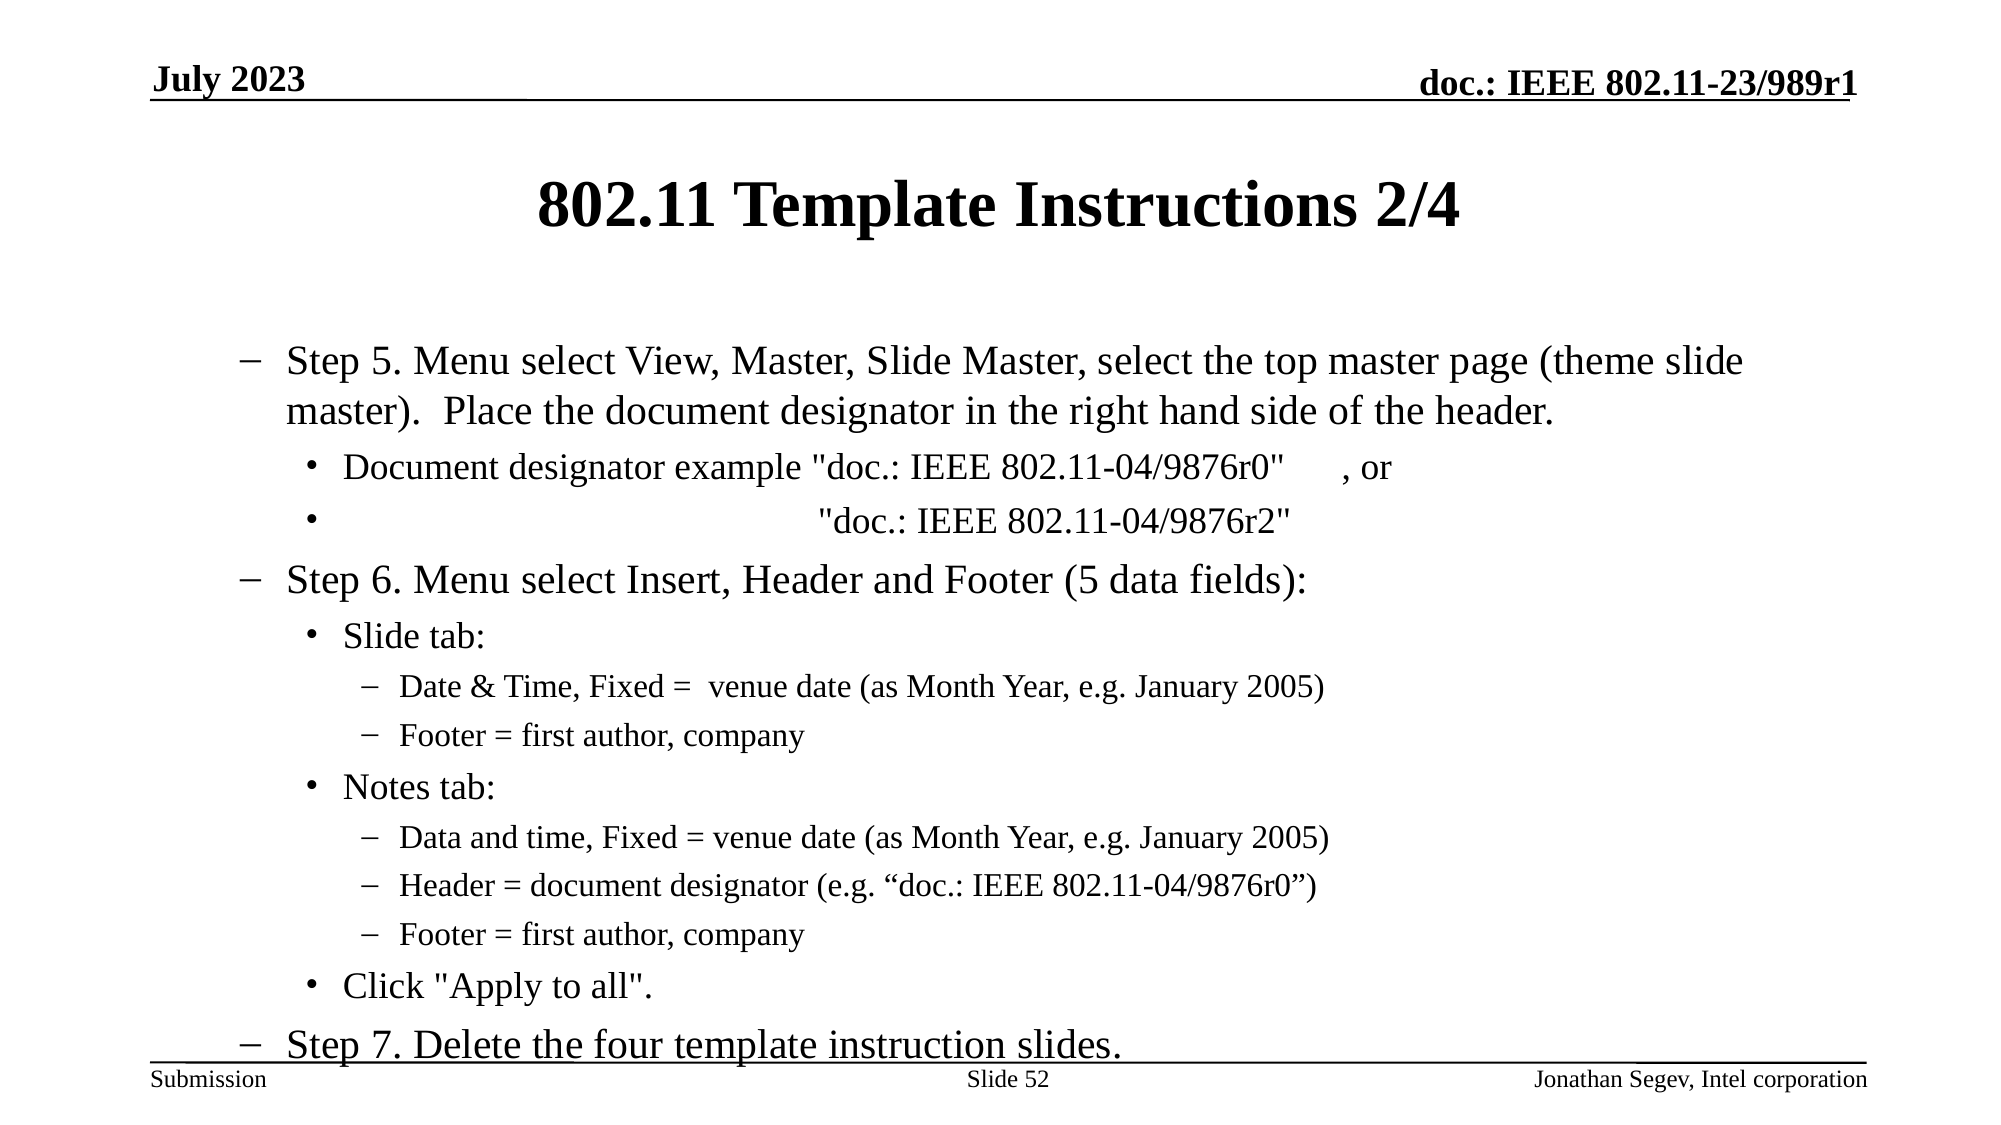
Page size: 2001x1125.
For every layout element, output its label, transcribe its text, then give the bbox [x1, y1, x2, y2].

list Step 5. Menu select View, Master, Slide Master, select the top master page (theme slide master). Place the document designator in the right hand side of the header. Document designator example "doc.: IEEE 802.11-04/9876r0" , or "doc.: IEEE 802.11-04/9876r2" Step 6. Menu select Insert, Header and Footer (5 data fields): Slide tab: Date & Time, Fixed = venue date (as Month Year, e.g. January 2005) Footer = first author, company Notes tab: Data and time, Fixed = venue date (as Month Year, e.g. January 2005) Header = document designator (e.g. “doc.: IEEE 802.11-04/9876r0”) Footer = first author, company Click "Apply to all". Step 7. Delete the four template instruction slides. [149, 324, 1850, 1000]
footer Jonathan Segev, Intel corporation [1171, 1061, 1869, 1093]
title 802.11 Template Instructions 2/4 [149, 112, 1850, 288]
slide_number Slide 52 [950, 1061, 1067, 1123]
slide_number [152, 54, 563, 100]
